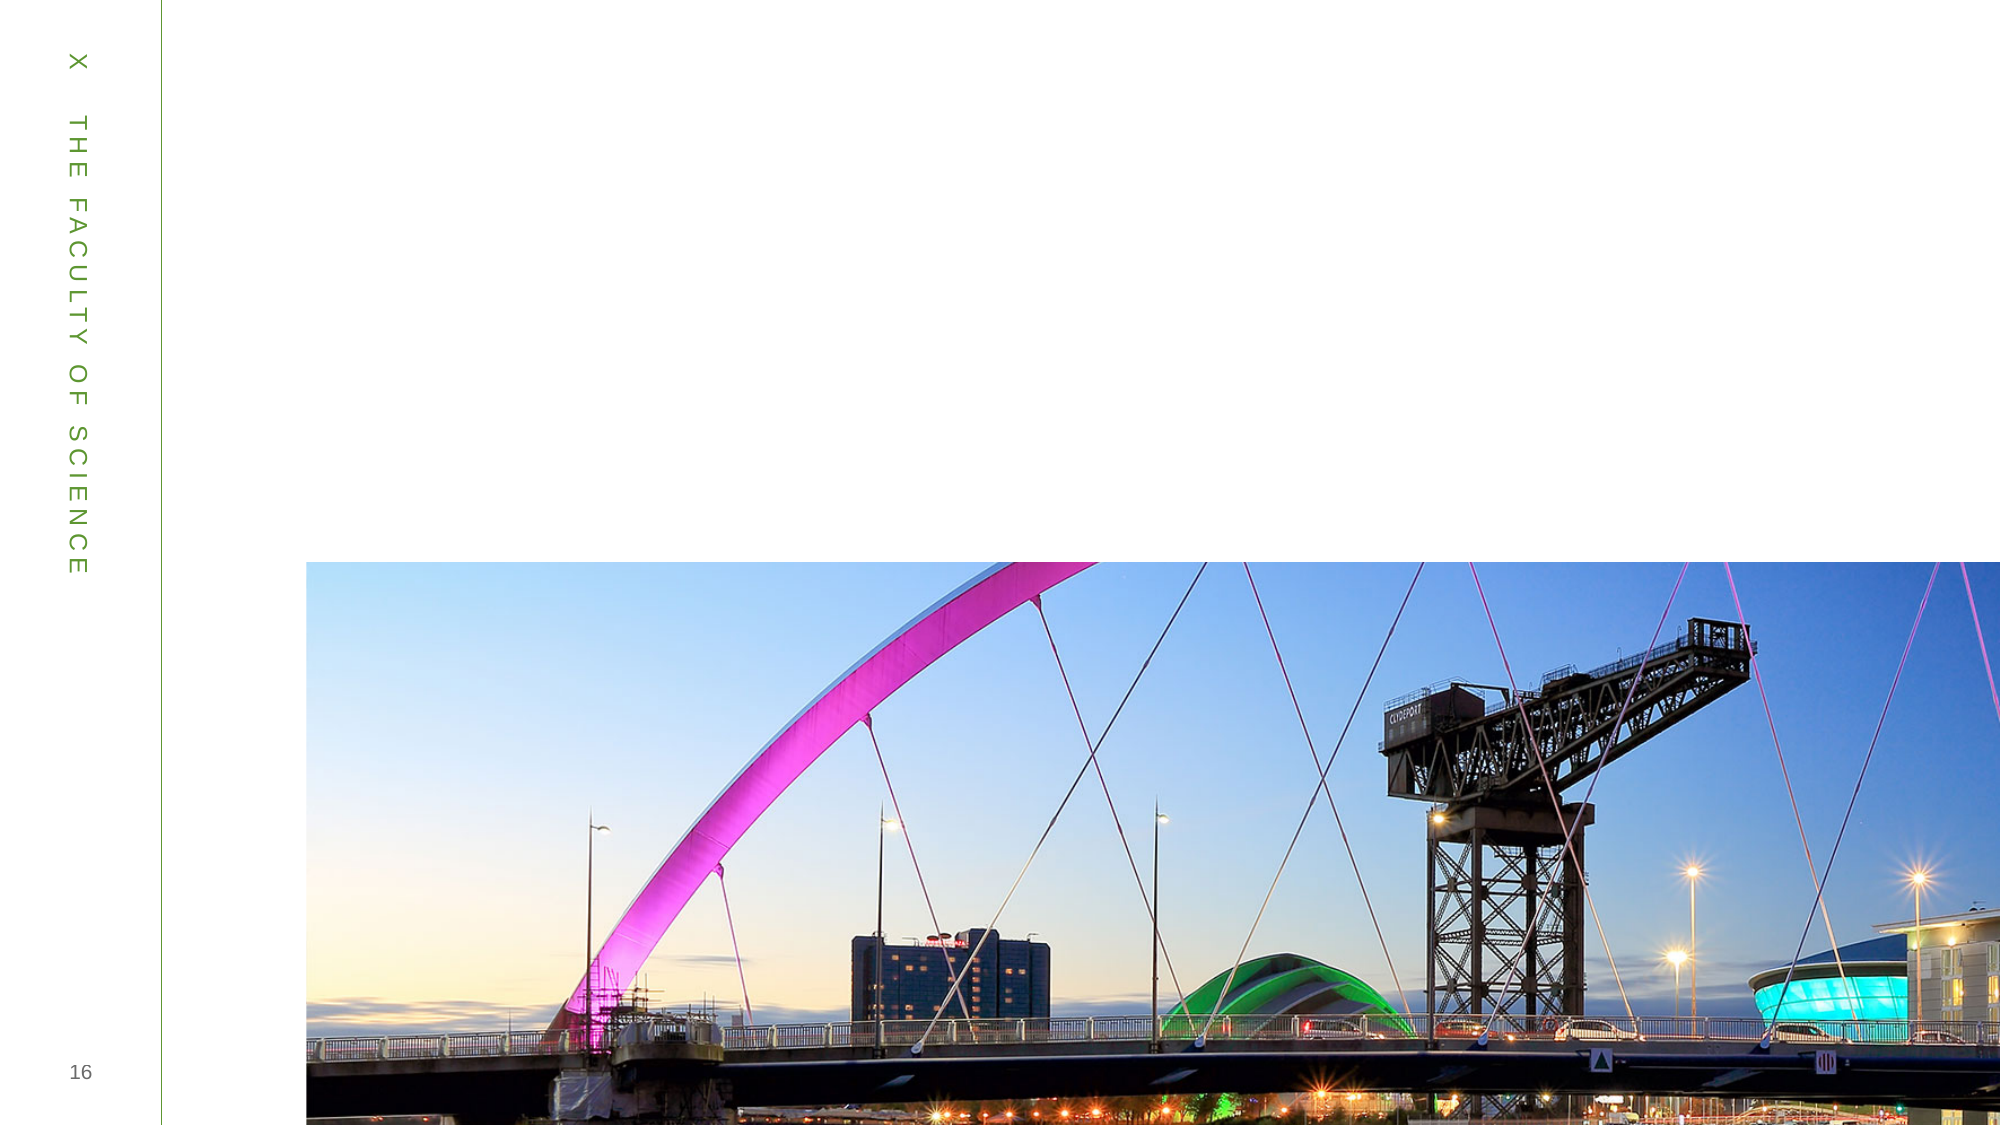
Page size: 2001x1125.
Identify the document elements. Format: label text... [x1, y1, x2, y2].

slide_number 16 [38, 1052, 123, 1091]
picture [306, 562, 2000, 1125]
